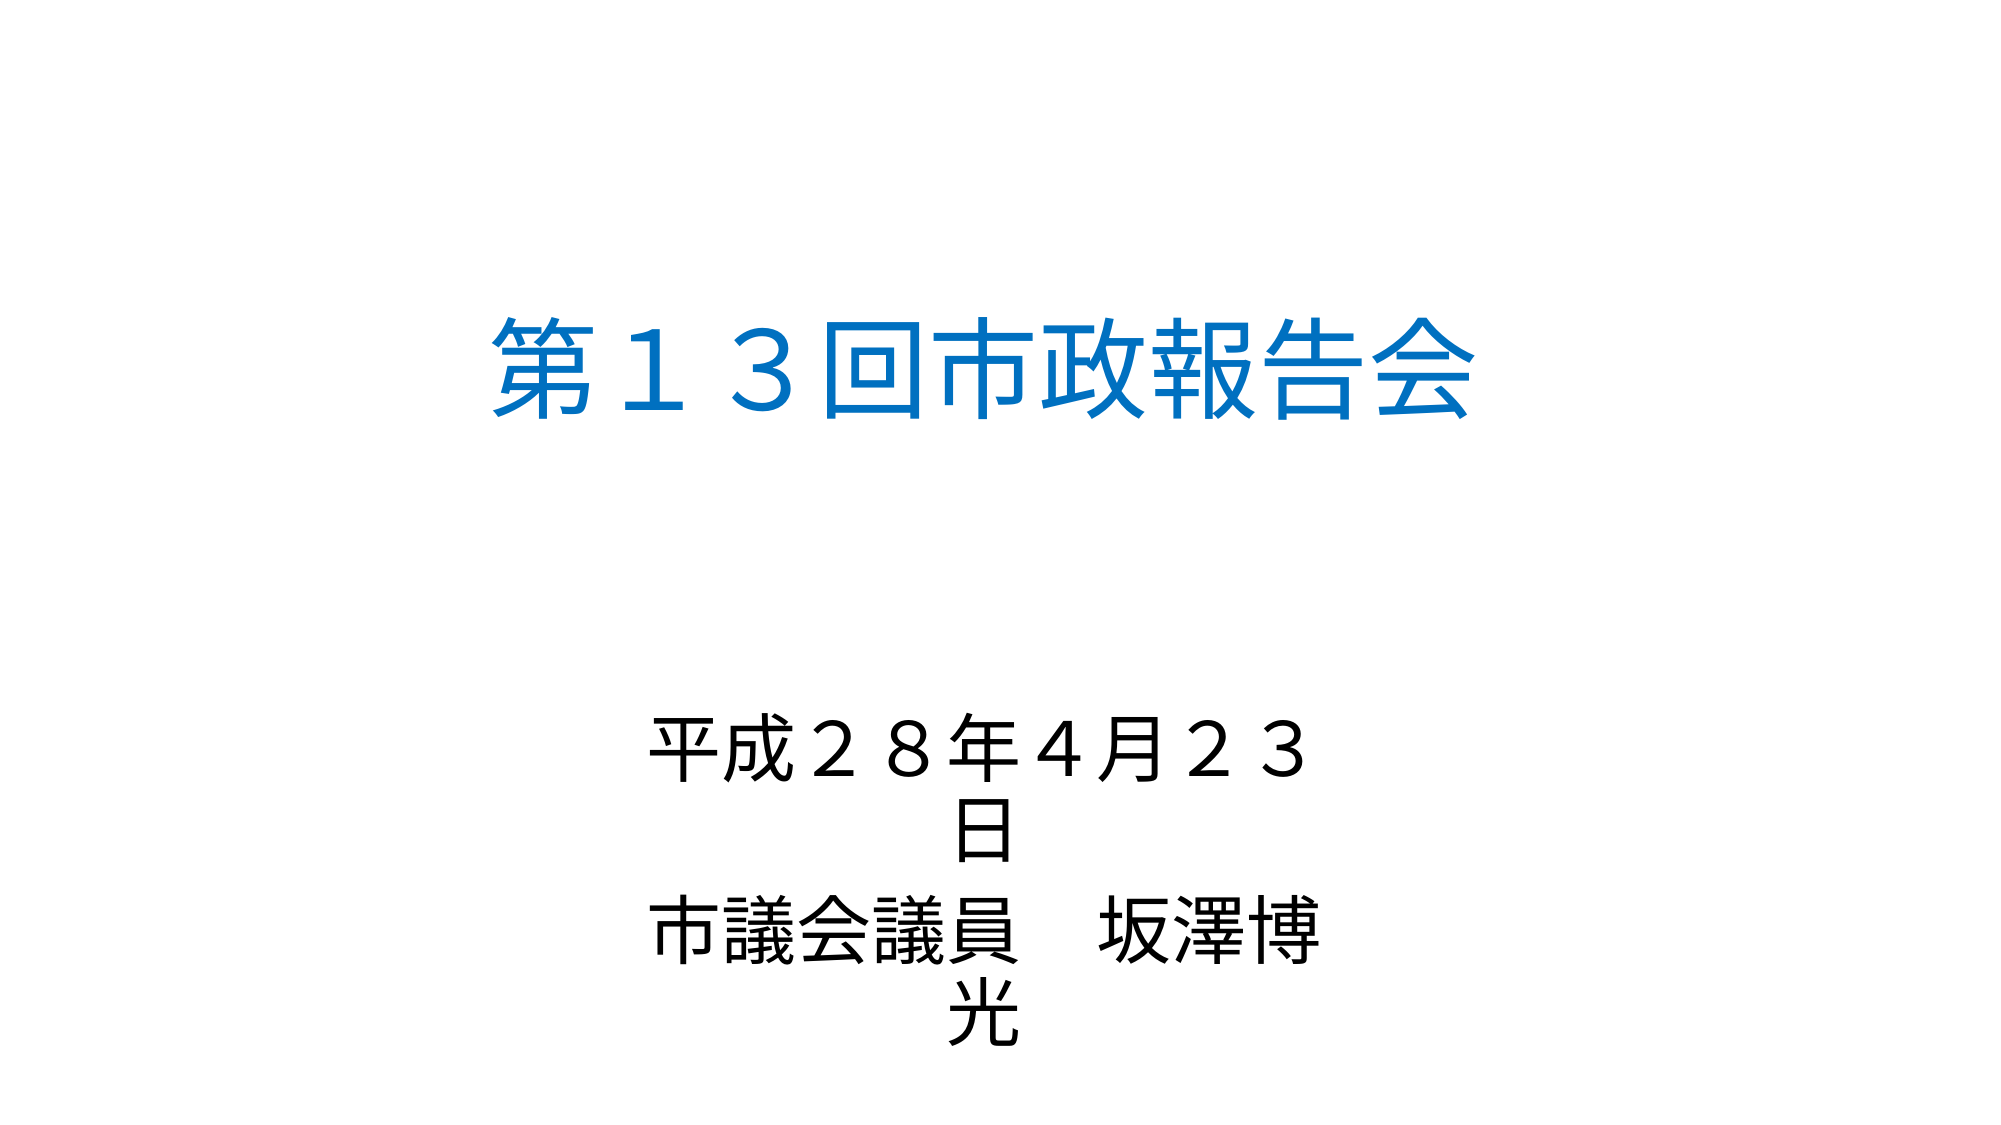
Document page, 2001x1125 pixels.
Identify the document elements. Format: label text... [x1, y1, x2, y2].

title 第１３回市政報告会 [433, 281, 1534, 442]
subtitle 平成２８年４月２３日 市議会議員 坂澤博光 [605, 703, 1362, 952]
